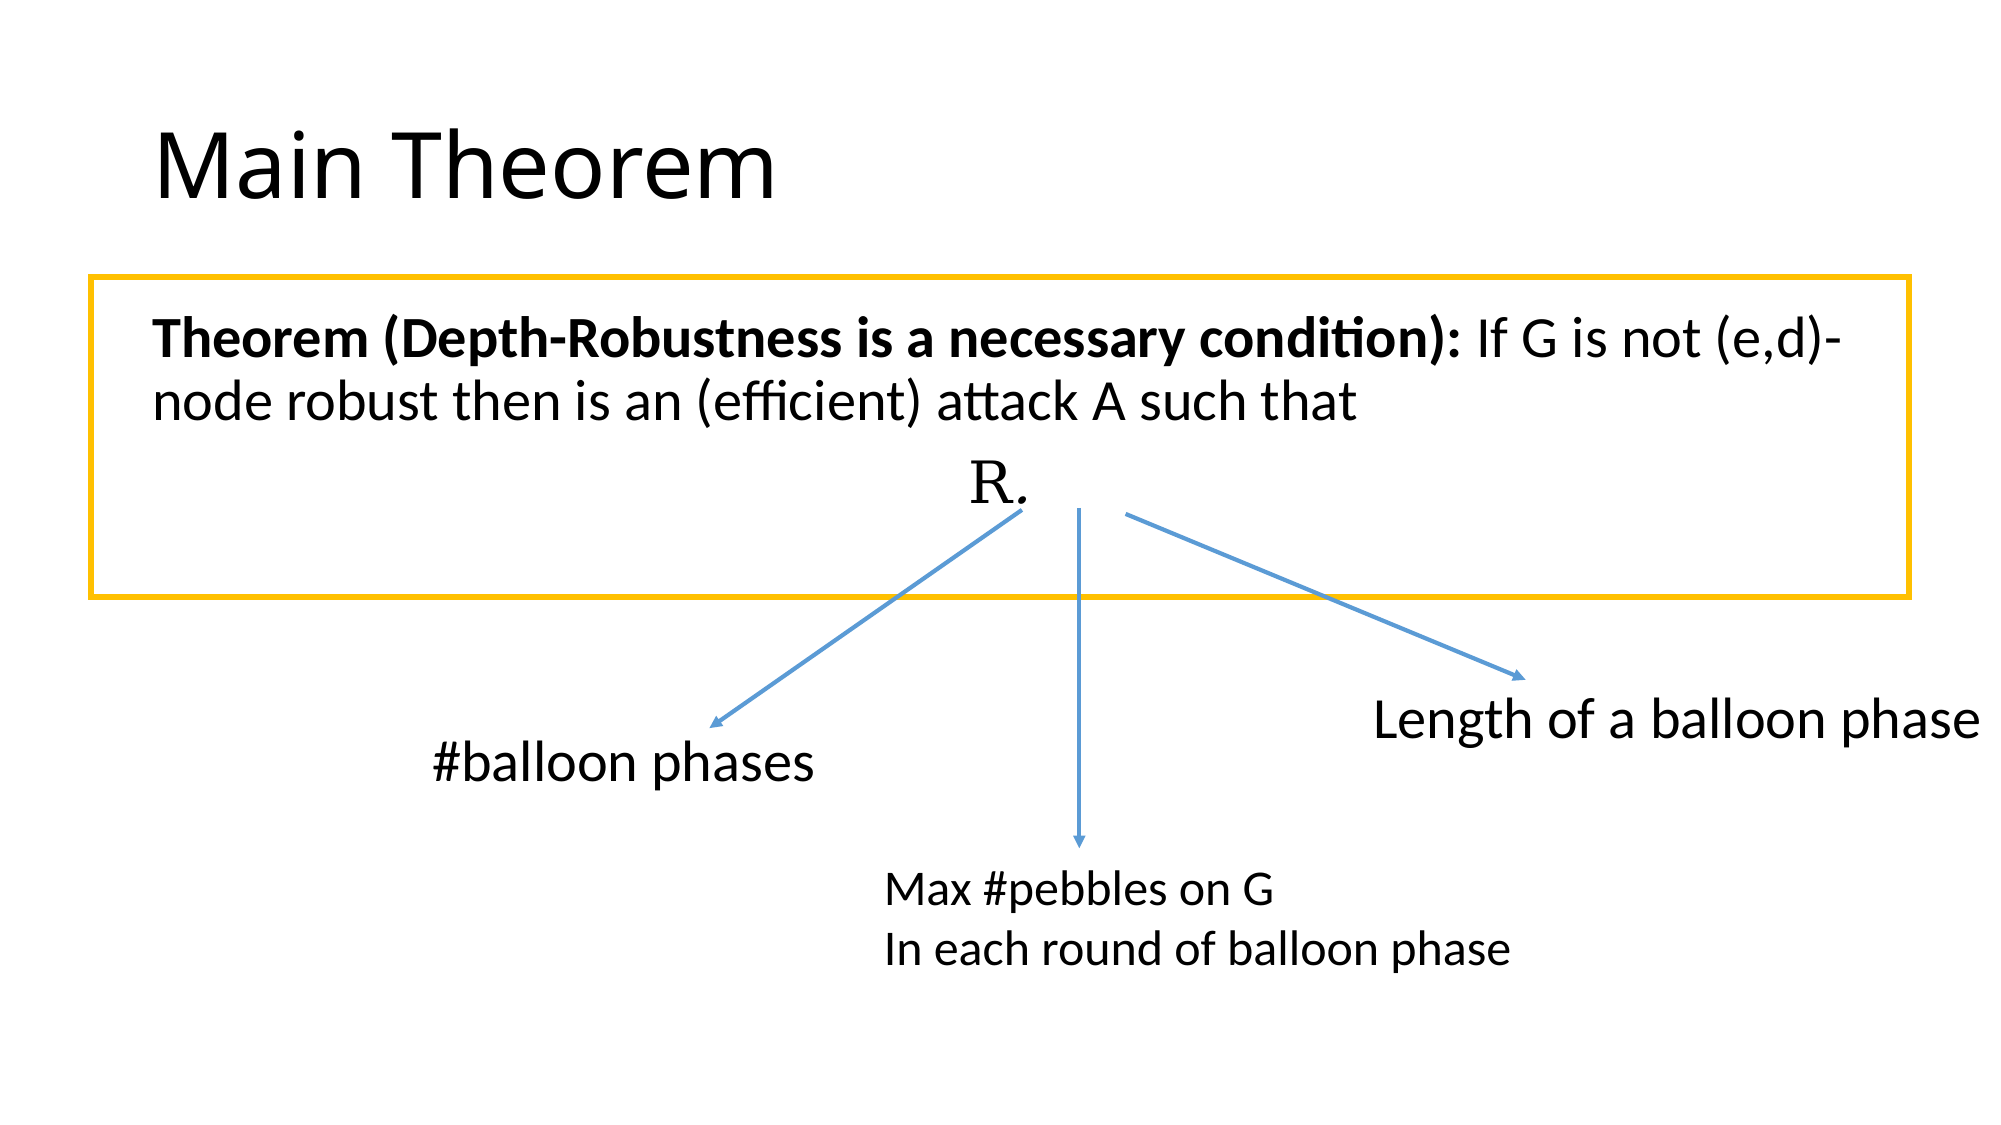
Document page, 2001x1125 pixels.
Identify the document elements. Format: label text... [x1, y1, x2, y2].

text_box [709, 509, 1022, 729]
text_box Max #pebbles on G In each round of balloon phase [868, 848, 1527, 983]
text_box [1125, 513, 1526, 680]
title Main Theorem [137, 59, 1863, 278]
text_box Length of a balloon phase [1358, 672, 1997, 758]
text_box [90, 276, 1910, 598]
text_box #balloon phases [417, 715, 953, 801]
